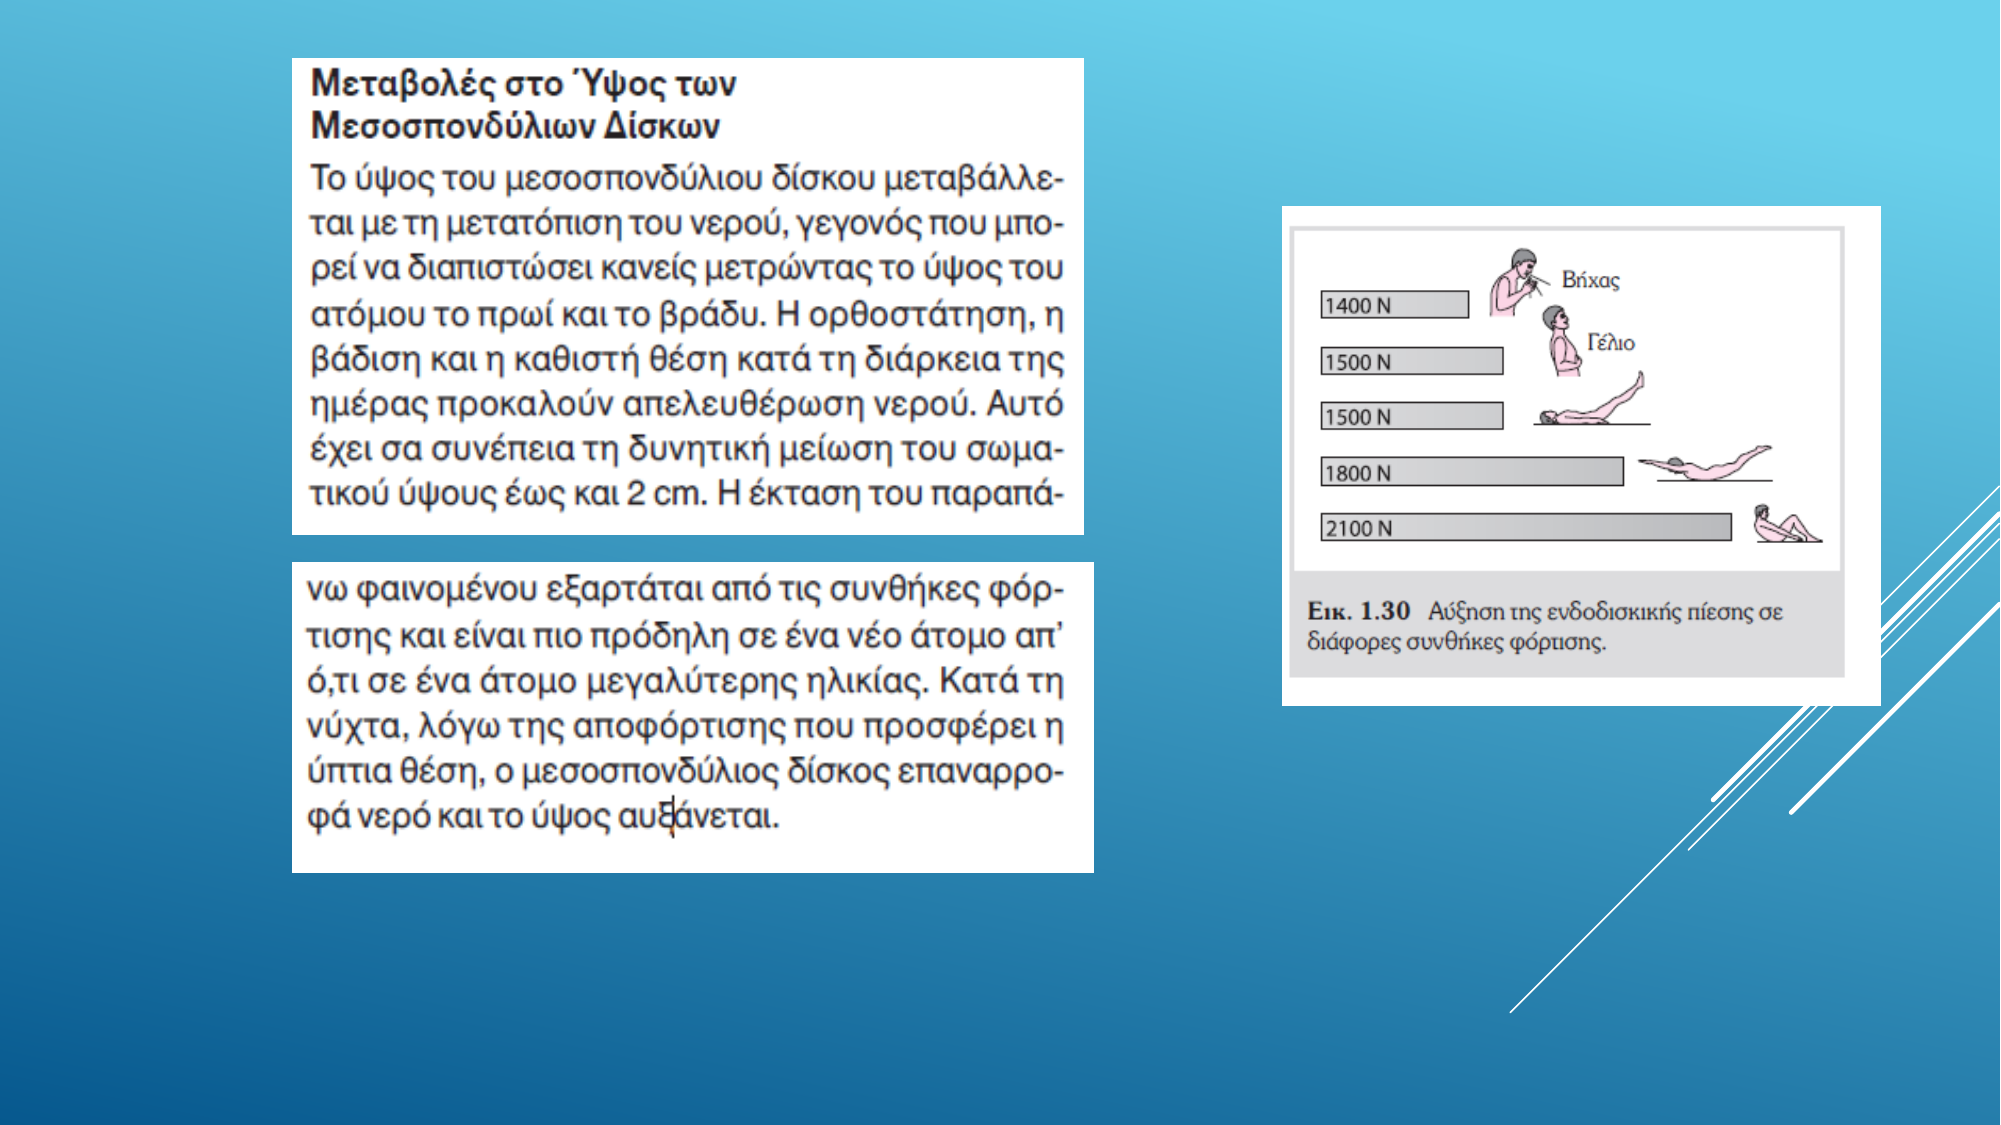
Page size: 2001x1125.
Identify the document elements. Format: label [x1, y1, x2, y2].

picture [292, 58, 1084, 536]
picture [292, 562, 1094, 873]
picture [1282, 206, 1882, 706]
